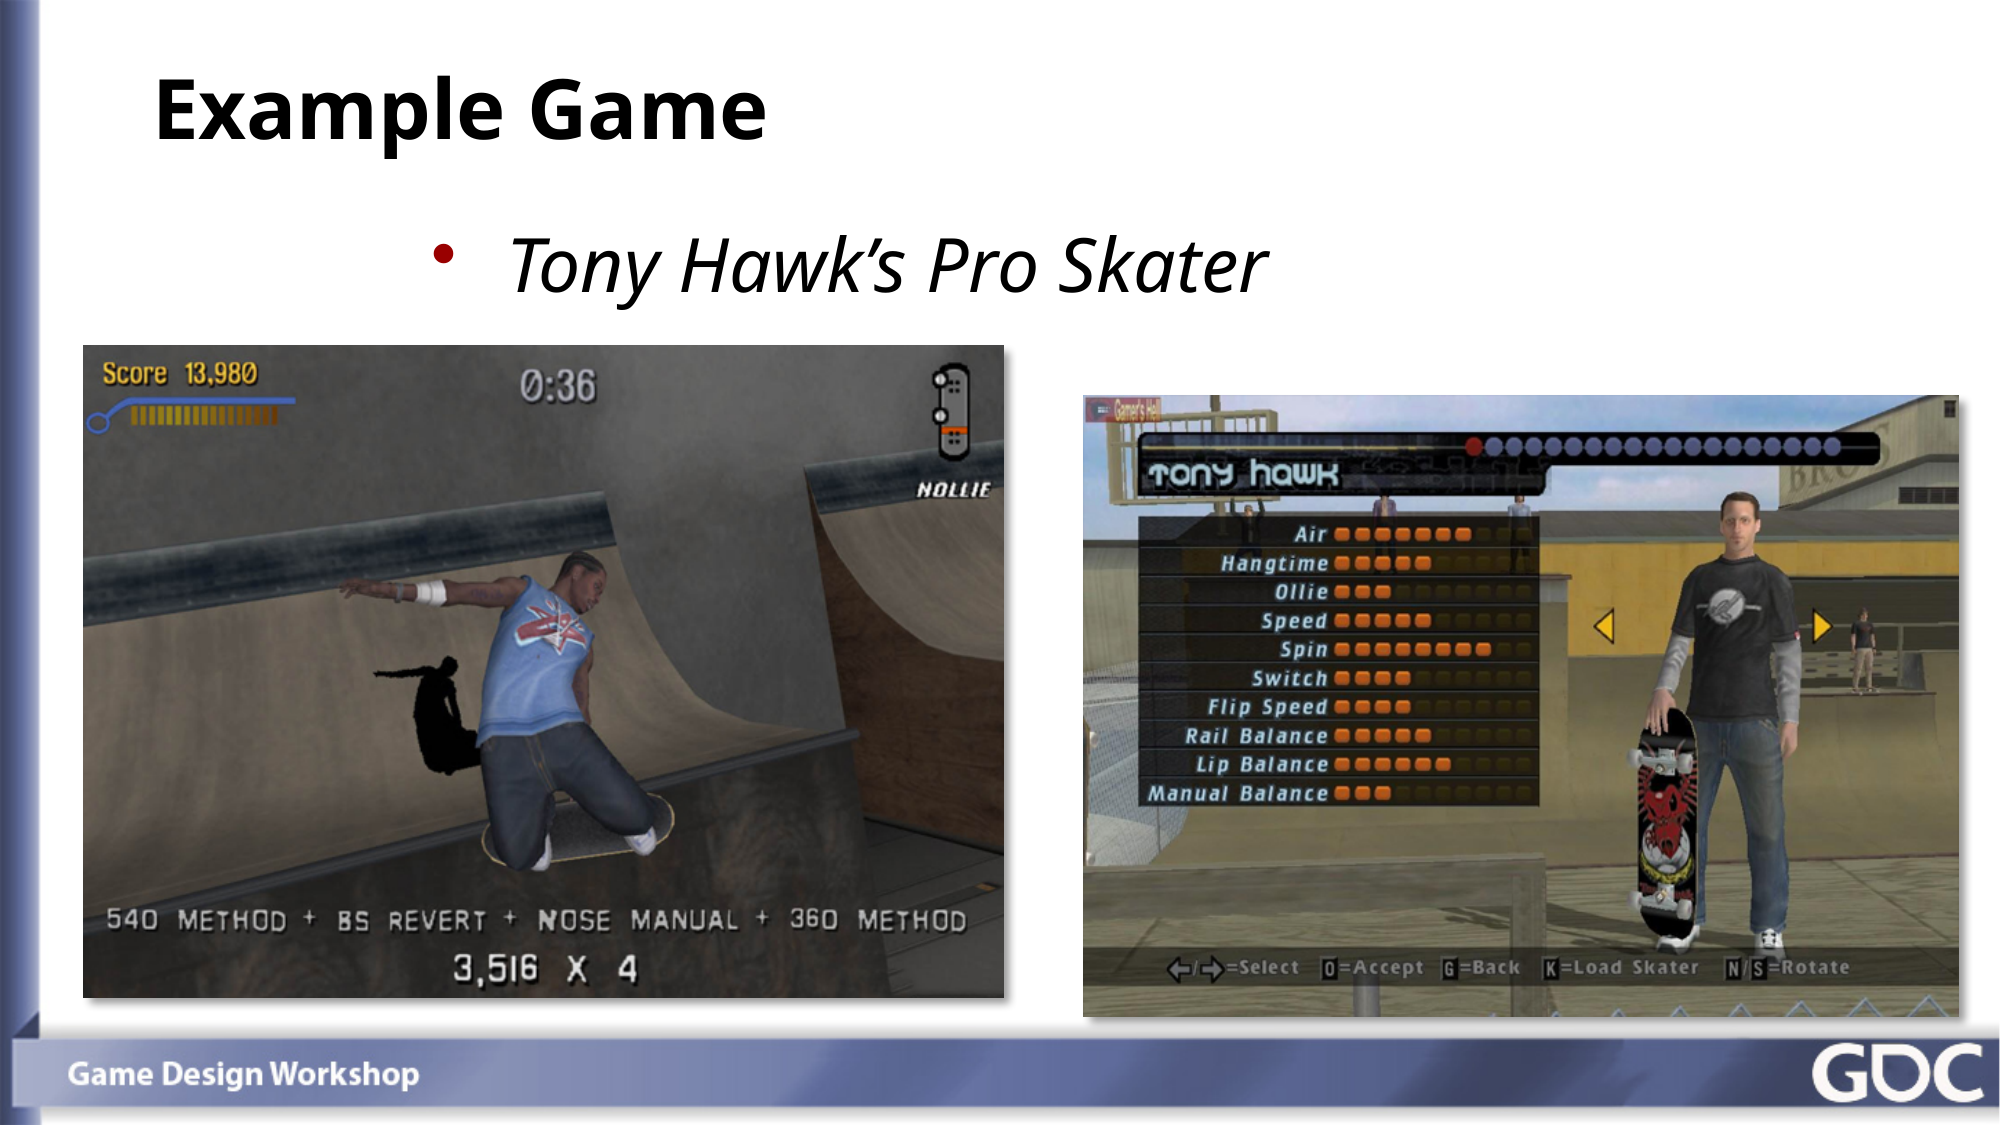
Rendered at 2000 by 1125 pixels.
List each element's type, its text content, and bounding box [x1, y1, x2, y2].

text_box Tony Hawk’s Pro Skater [416, 278, 1583, 323]
title Example Game [137, 59, 1862, 278]
picture [0, 0, 2000, 1125]
